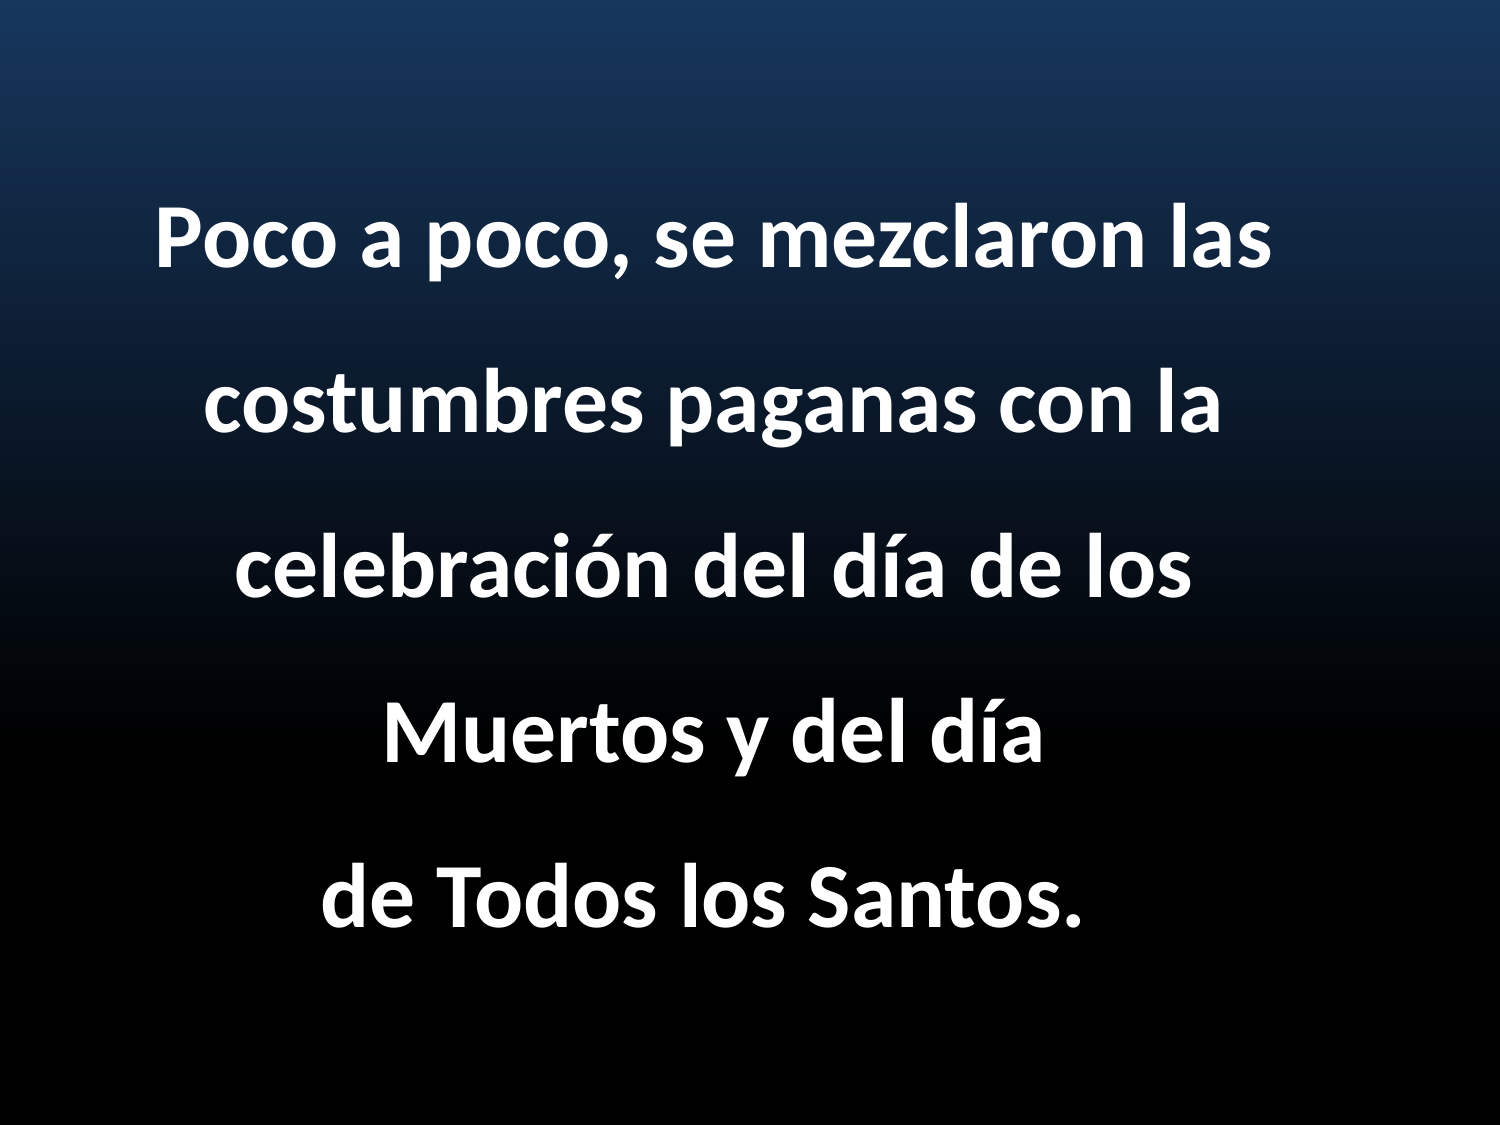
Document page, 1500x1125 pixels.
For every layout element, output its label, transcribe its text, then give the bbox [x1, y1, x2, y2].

title Poco a poco, se mezclaron las costumbres paganas con la celebración del día de los Muertos y del día de Todos los Santos. [76, 113, 1352, 976]
